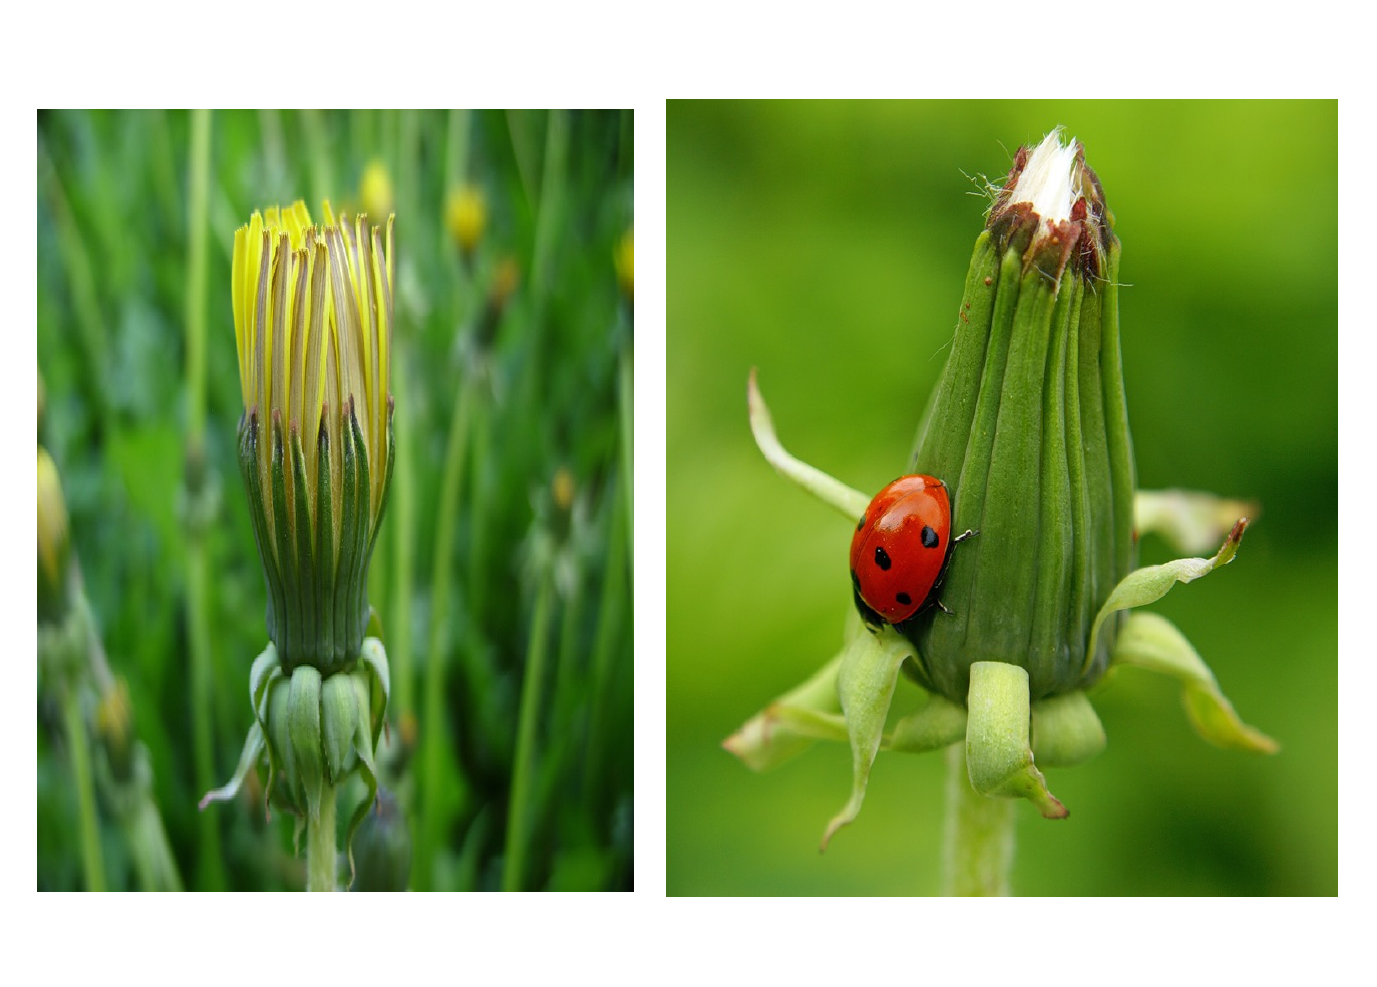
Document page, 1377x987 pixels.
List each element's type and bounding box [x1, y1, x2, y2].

picture [666, 99, 1338, 898]
list [37, 109, 635, 893]
